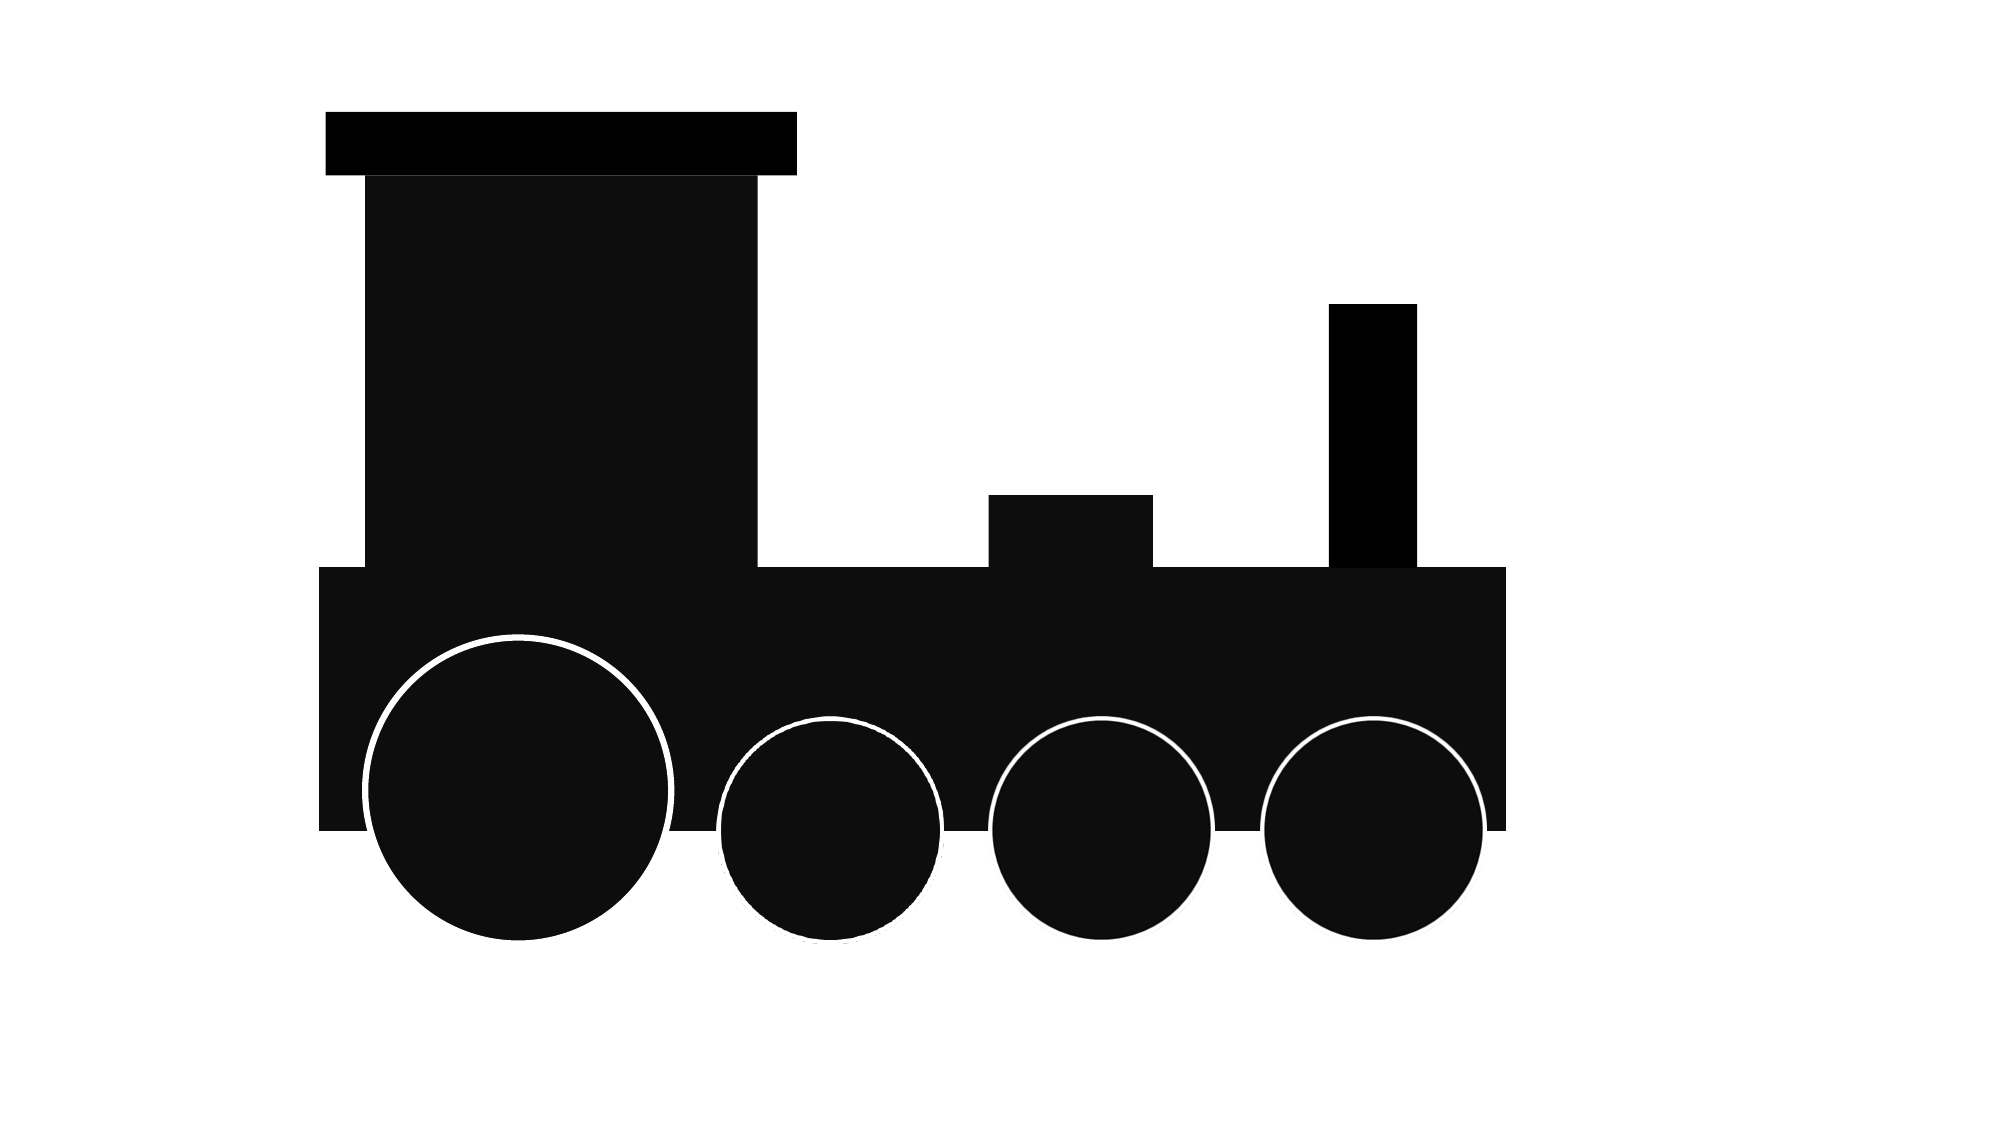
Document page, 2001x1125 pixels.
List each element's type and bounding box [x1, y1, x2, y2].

text_box [319, 567, 1506, 831]
text_box [988, 494, 1154, 586]
text_box [364, 636, 673, 945]
text_box [1328, 303, 1418, 569]
picture [1260, 716, 1487, 944]
text_box [325, 111, 798, 176]
picture [716, 716, 944, 944]
picture [988, 716, 1215, 944]
text_box [364, 176, 759, 569]
